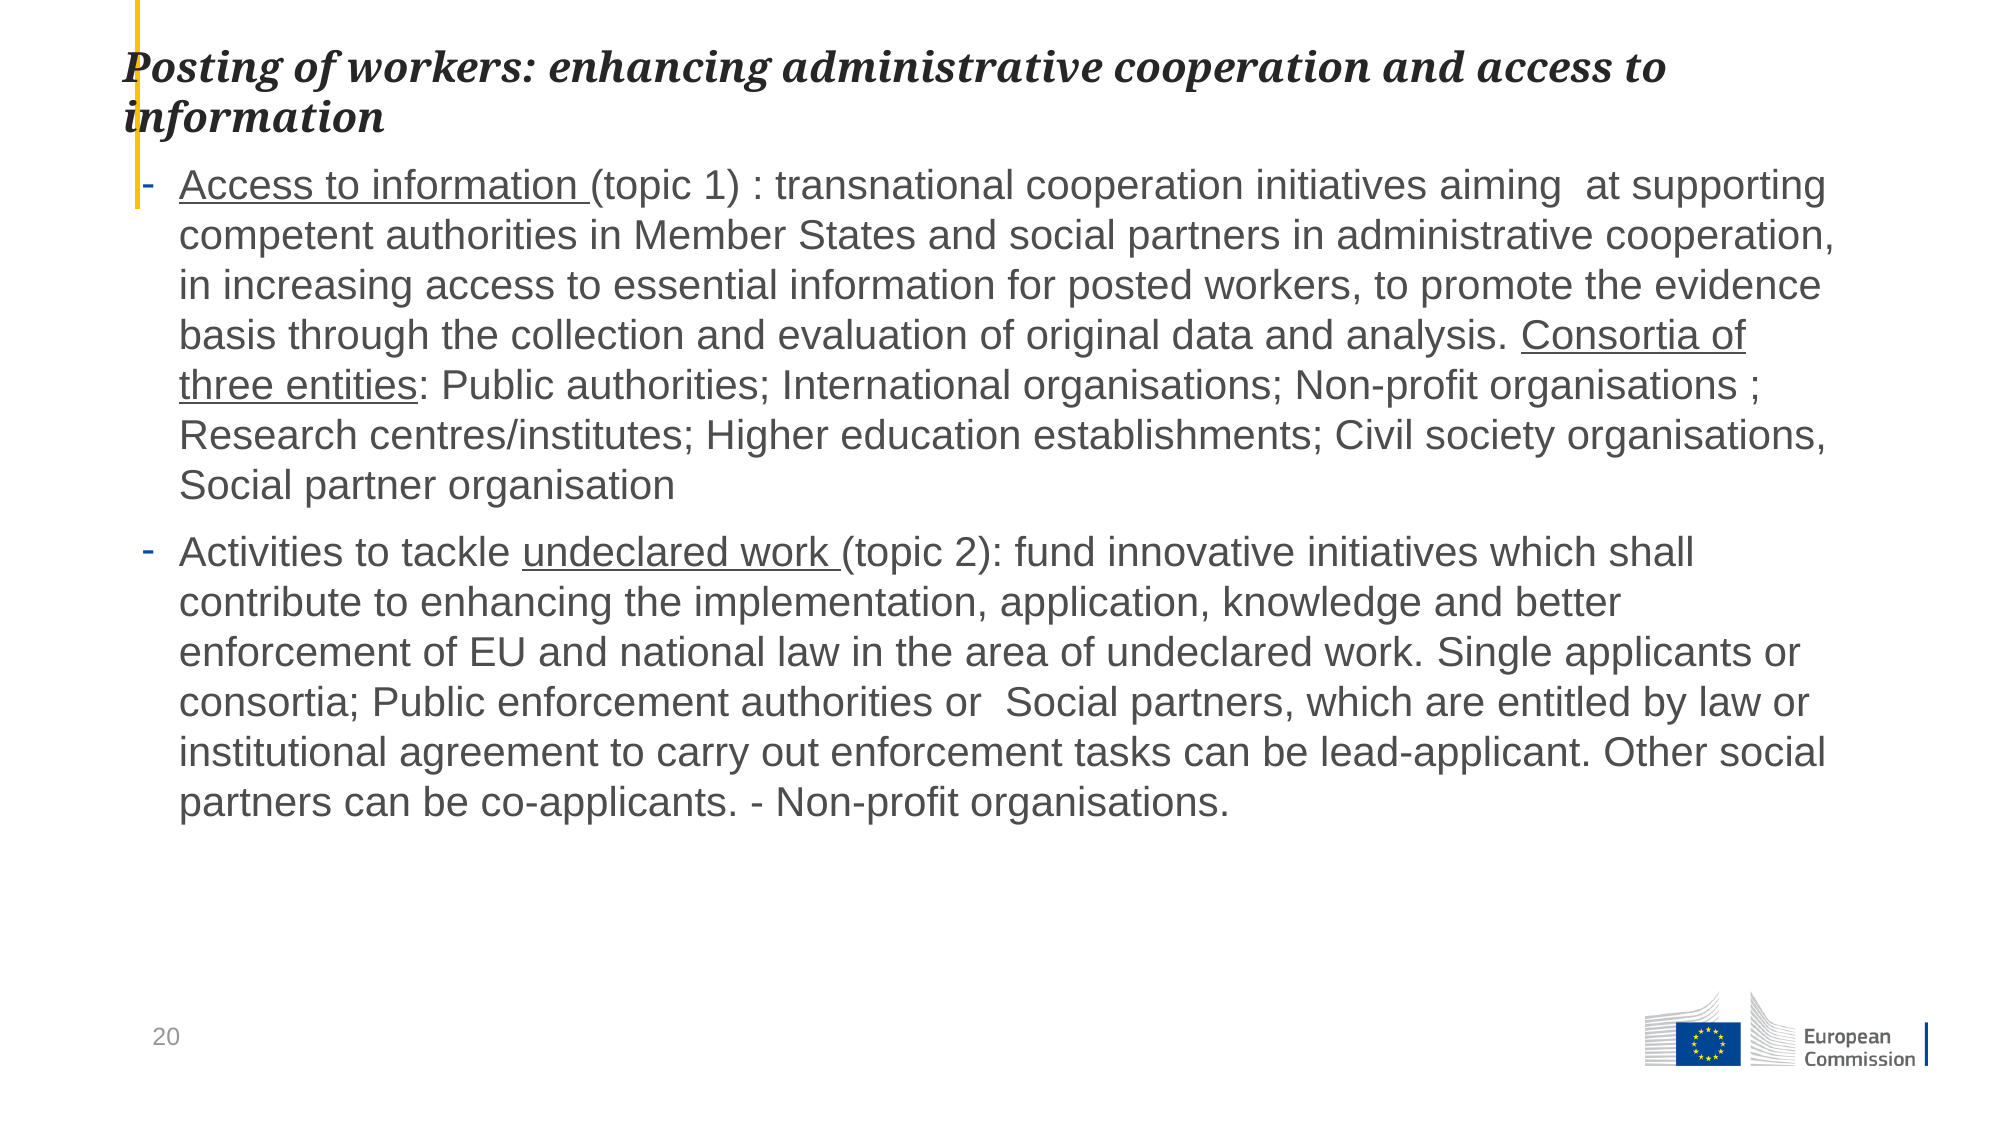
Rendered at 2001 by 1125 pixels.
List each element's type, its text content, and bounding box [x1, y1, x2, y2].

list Posting of workers: enhancing administrative cooperation and access to information Access to information (topic 1) : transnational cooperation initiatives aiming at supporting competent authorities in Member States and social partners in administrative cooperation, in increasing access to essential information for posted workers, to promote the evidence basis through the collection and evaluation of original data and analysis. Consortia of three entities: Public authorities; International organisations; Non-profit organisations ; Research centres/institutes; Higher education establishments; Civil society organisations, Social partner organisation Activities to tackle undeclared work (topic 2): fund innovative initiatives which shall contribute to enhancing the implementation, application, knowledge and better enforcement of EU and national law in the area of undeclared work. Single applicants or consortia; Public enforcement authorities or Social partners, which are entitled by law or institutional agreement to carry out enforcement tasks can be lead-applicant. Other social partners can be co-applicants. - Non-profit organisations. [51, 33, 1852, 671]
slide_number 20 [137, 1005, 588, 1066]
picture [1645, 991, 1928, 1066]
